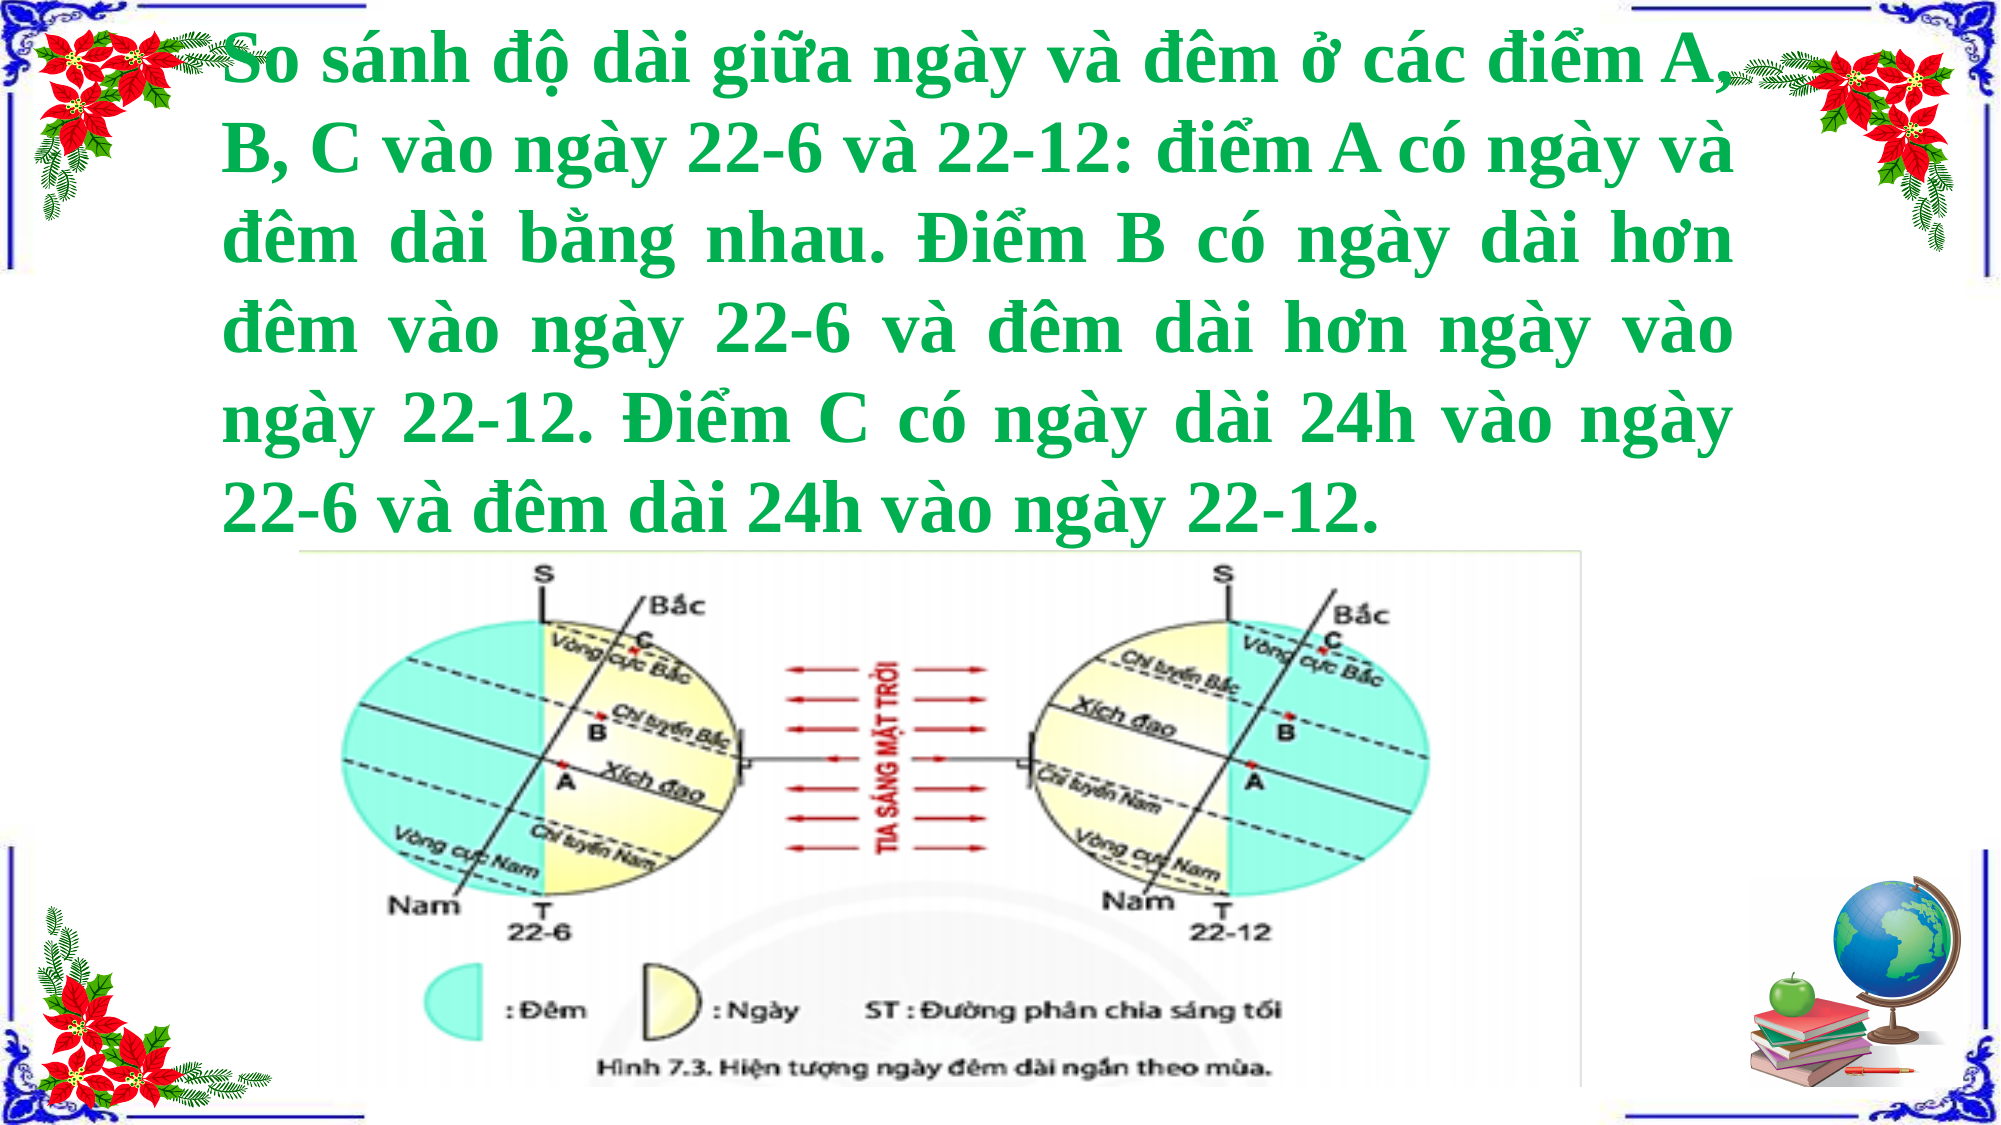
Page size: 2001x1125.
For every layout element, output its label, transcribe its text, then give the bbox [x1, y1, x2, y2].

picture [0, 0, 2001, 1125]
text_box So sánh độ dài giữa ngày và đêm ở các điểm A, B, C vào ngày 22-6 và 22-12: điểm A có ngày và đêm dài bằng nhau. Điểm B có ngày dài hơn đêm vào ngày 22-6 và đêm dài hơn ngày vào ngày 22-12. Điểm C có ngày dài 24h vào ngày 22-6 và đêm dài 24h vào ngày 22-12. [206, 0, 1751, 555]
